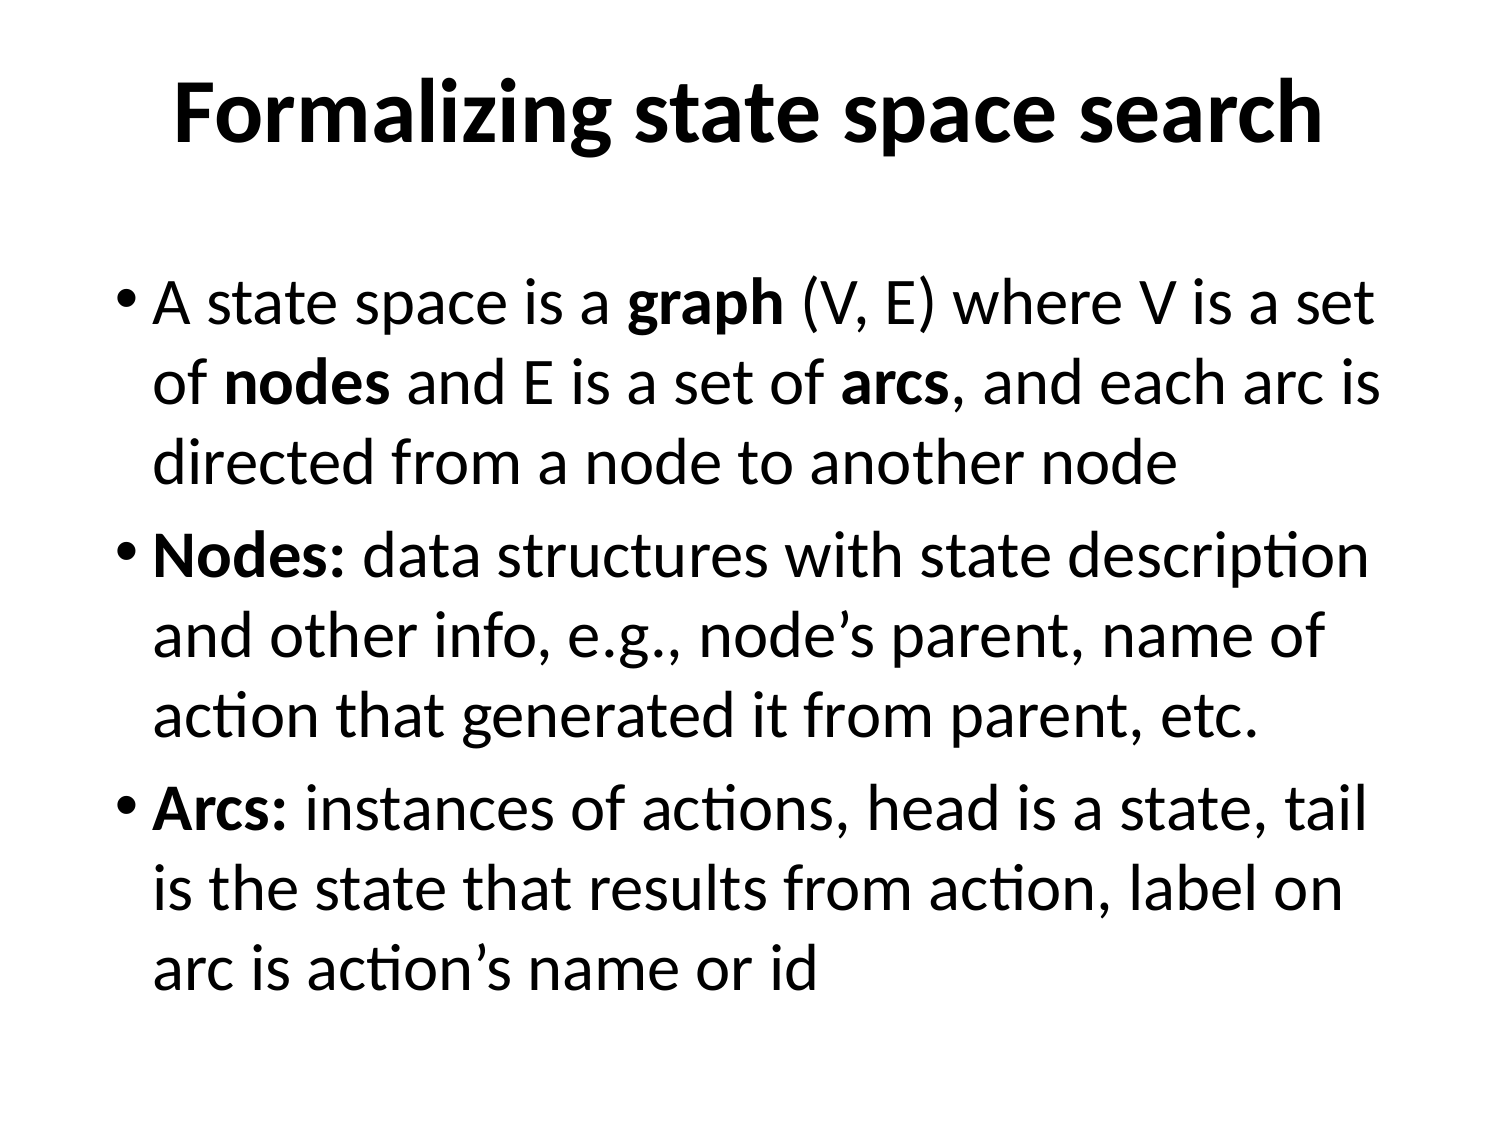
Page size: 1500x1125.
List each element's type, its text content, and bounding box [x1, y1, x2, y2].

title Formalizing state space search [62, 12, 1438, 200]
list A state space is a graph (V, E) where V is a set of nodes and E is a set of arcs, and each arc is directed from a node to another node Nodes: data structures with state description and other info, e.g., node’s parent, name of action that generated it from parent, etc. Arcs: instances of actions, head is a state, tail is the state that results from action, label on arc is action’s name or id [99, 249, 1400, 1025]
